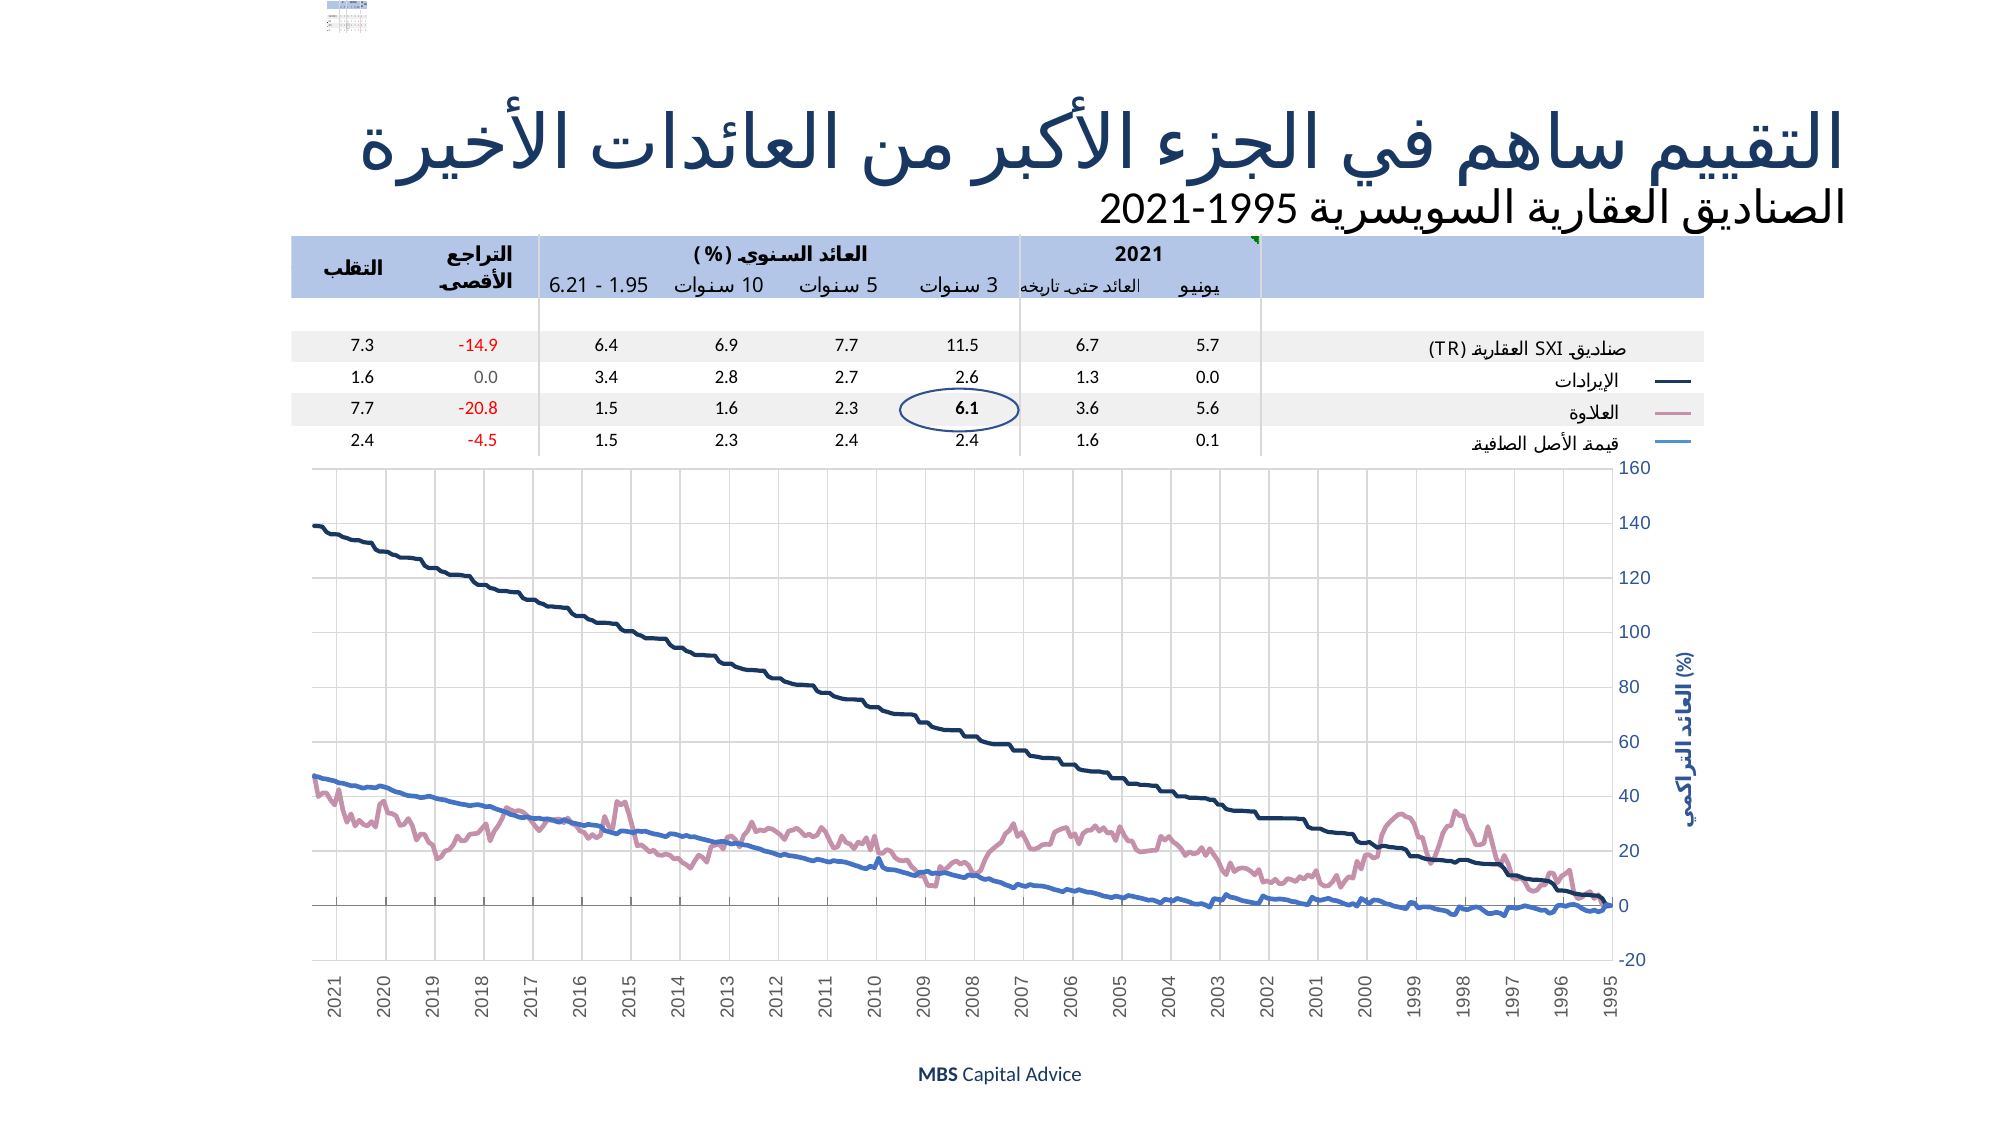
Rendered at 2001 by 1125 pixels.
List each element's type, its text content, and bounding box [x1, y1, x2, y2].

chart [279, 457, 1707, 1031]
footer MBS Capital Advice [662, 1042, 1338, 1103]
picture [326, 0, 368, 33]
title التقييم ساهم في الجزء الأكبر من العائدات الأخيرة الصناديق العقارية السويسرية 1995-2021 [137, 59, 1863, 278]
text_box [291, 234, 1707, 457]
